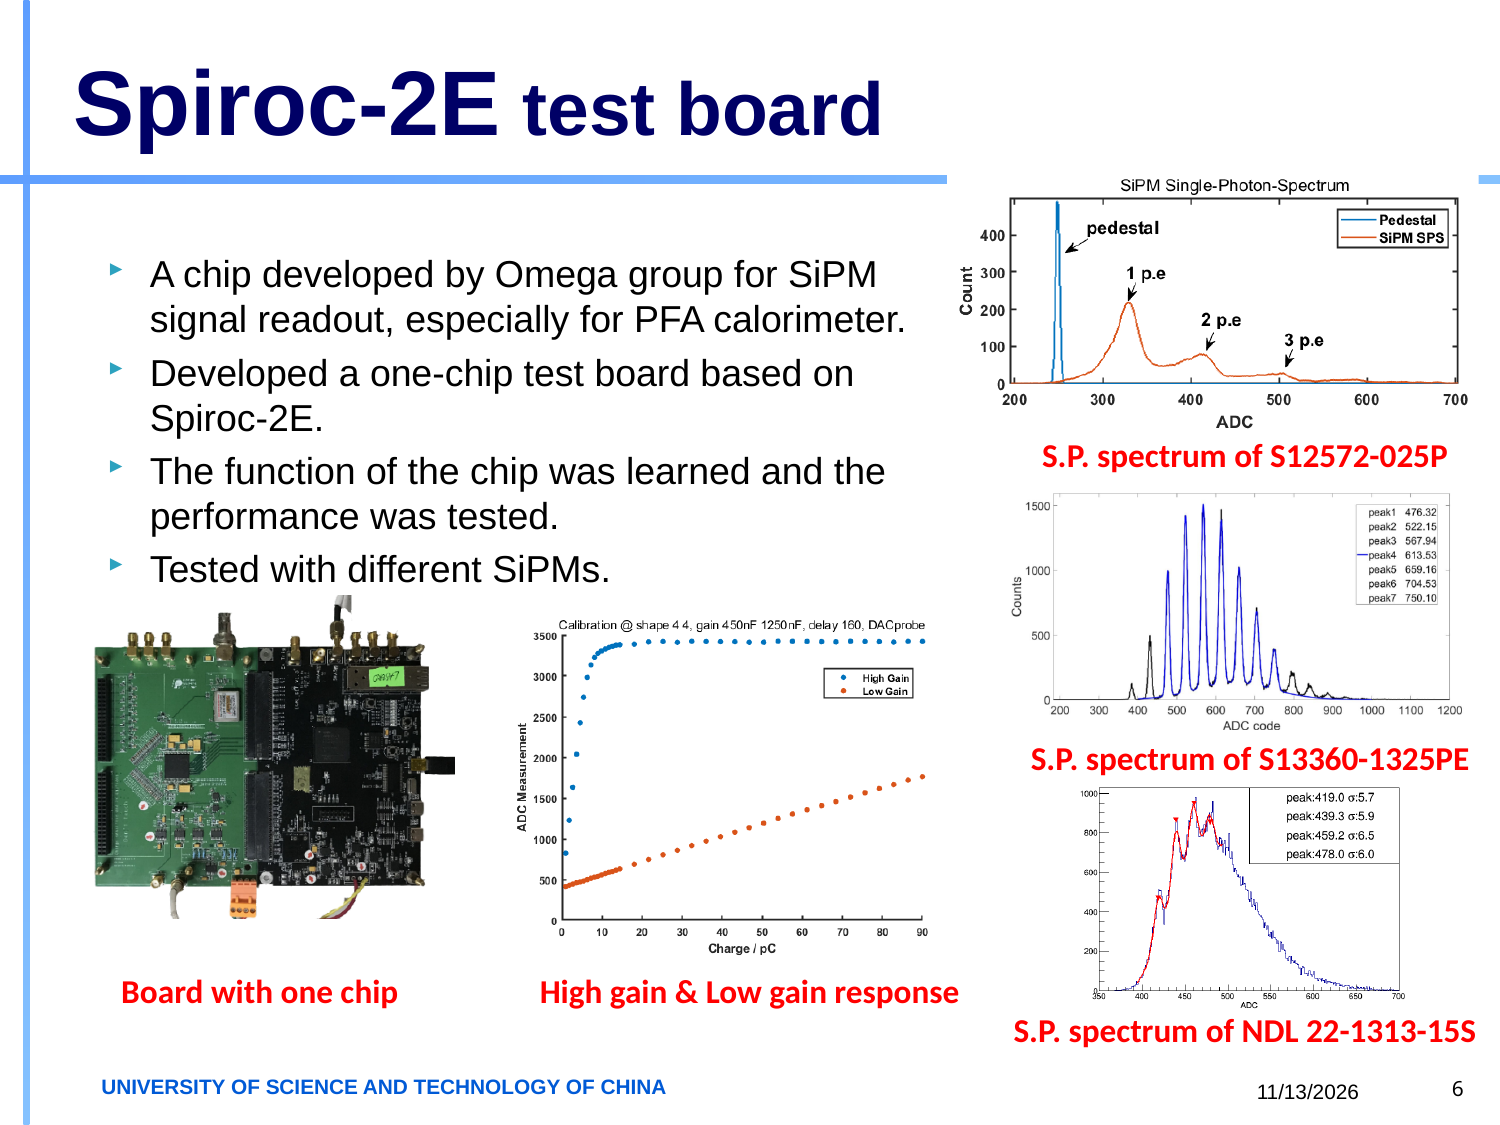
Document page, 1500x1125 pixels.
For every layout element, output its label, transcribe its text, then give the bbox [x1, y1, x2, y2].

picture [1001, 457, 1483, 731]
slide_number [1242, 1057, 1418, 1112]
title Spiroc-2E test board [58, 33, 1409, 164]
picture [946, 172, 1479, 433]
picture [1078, 786, 1406, 1011]
slide_number 6 [1418, 1057, 1479, 1112]
picture [501, 609, 966, 958]
text_box S.P. spectrum of NDL 22-1313-15S [988, 1001, 1500, 1057]
text_box S.P. spectrum of S13360-1325PE [1011, 729, 1490, 785]
text_box High gain & Low gain response [516, 962, 984, 1018]
text_box Board with one chip [88, 962, 432, 1018]
picture [76, 595, 455, 919]
list A chip developed by Omega group for SiPM signal readout, especially for PFA calorimeter. Developed a one-chip test board based on Spiroc-2E. The function of the chip was learned and the performance was tested. Tested with different SiPMs. [75, 242, 966, 986]
text_box S.P. spectrum of S12572-025P [1011, 443, 1479, 457]
